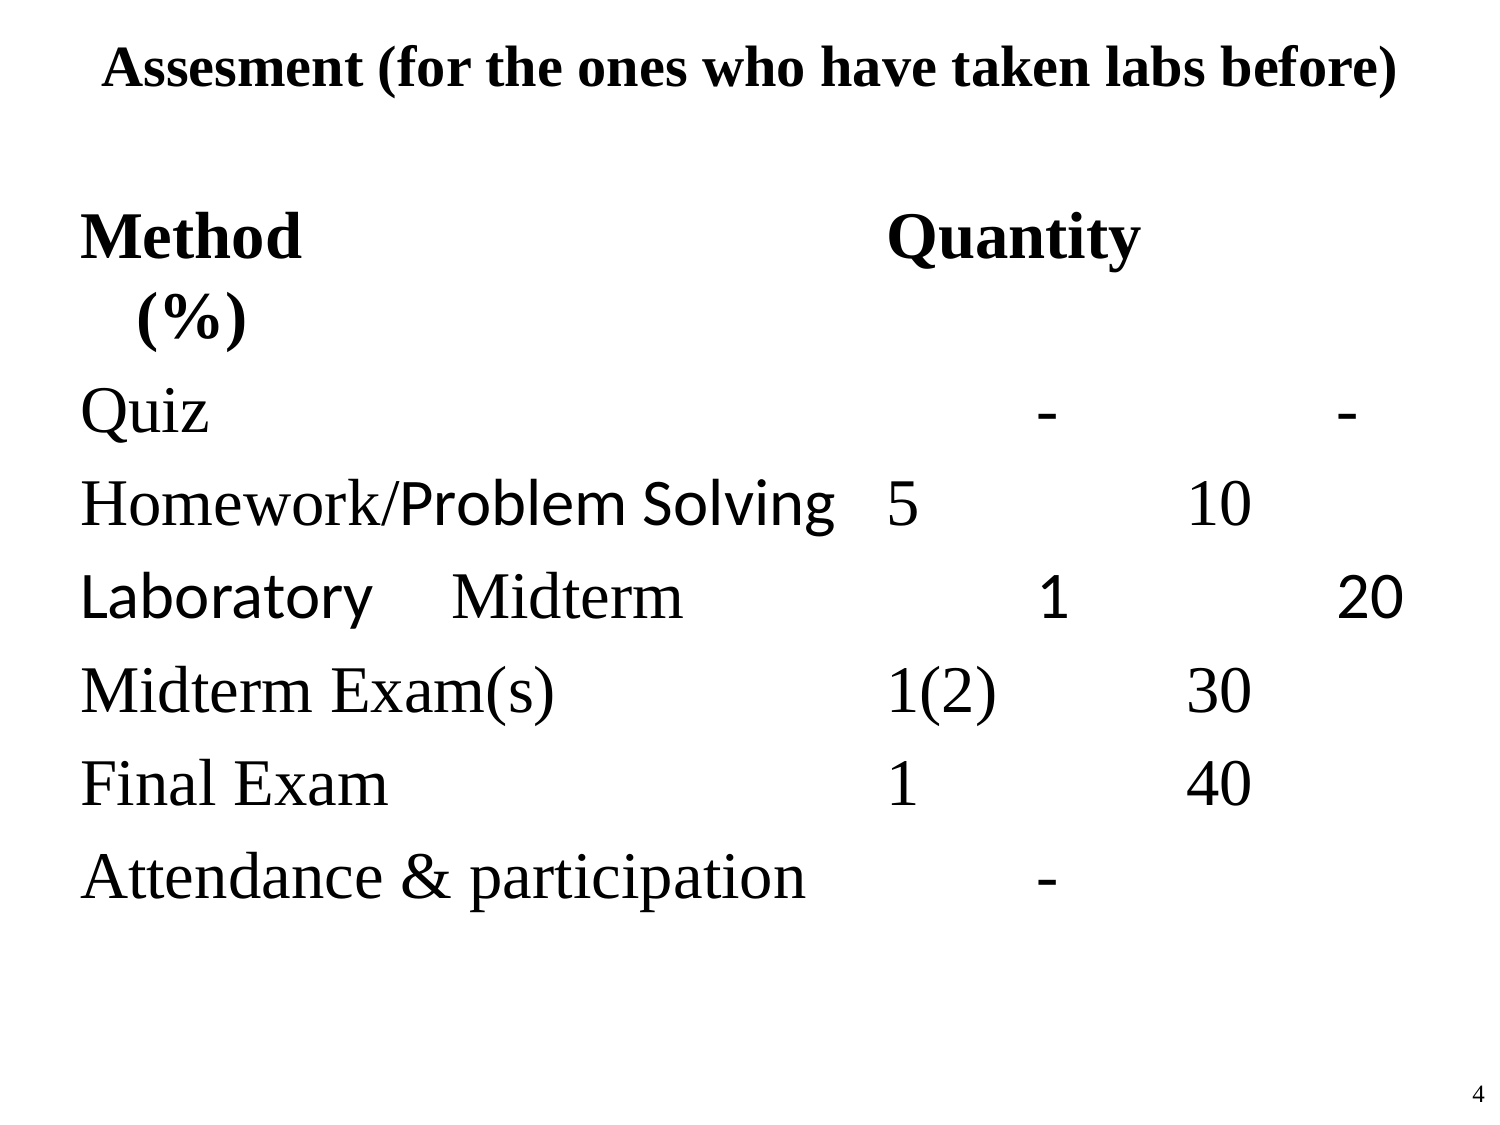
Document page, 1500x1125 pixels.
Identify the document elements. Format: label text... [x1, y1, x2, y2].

list Method Quantity (%) Quiz - - Homework/Problem Solving 5 10 Laboratory Midterm 1 20 Midterm Exam(s) 1(2) 30 Final Exam 1 40 Attendance & participation - [64, 184, 1424, 1067]
title Assesment (for the ones who have taken labs before) [0, 0, 1500, 126]
slide_number 4 [1186, 1069, 1500, 1125]
